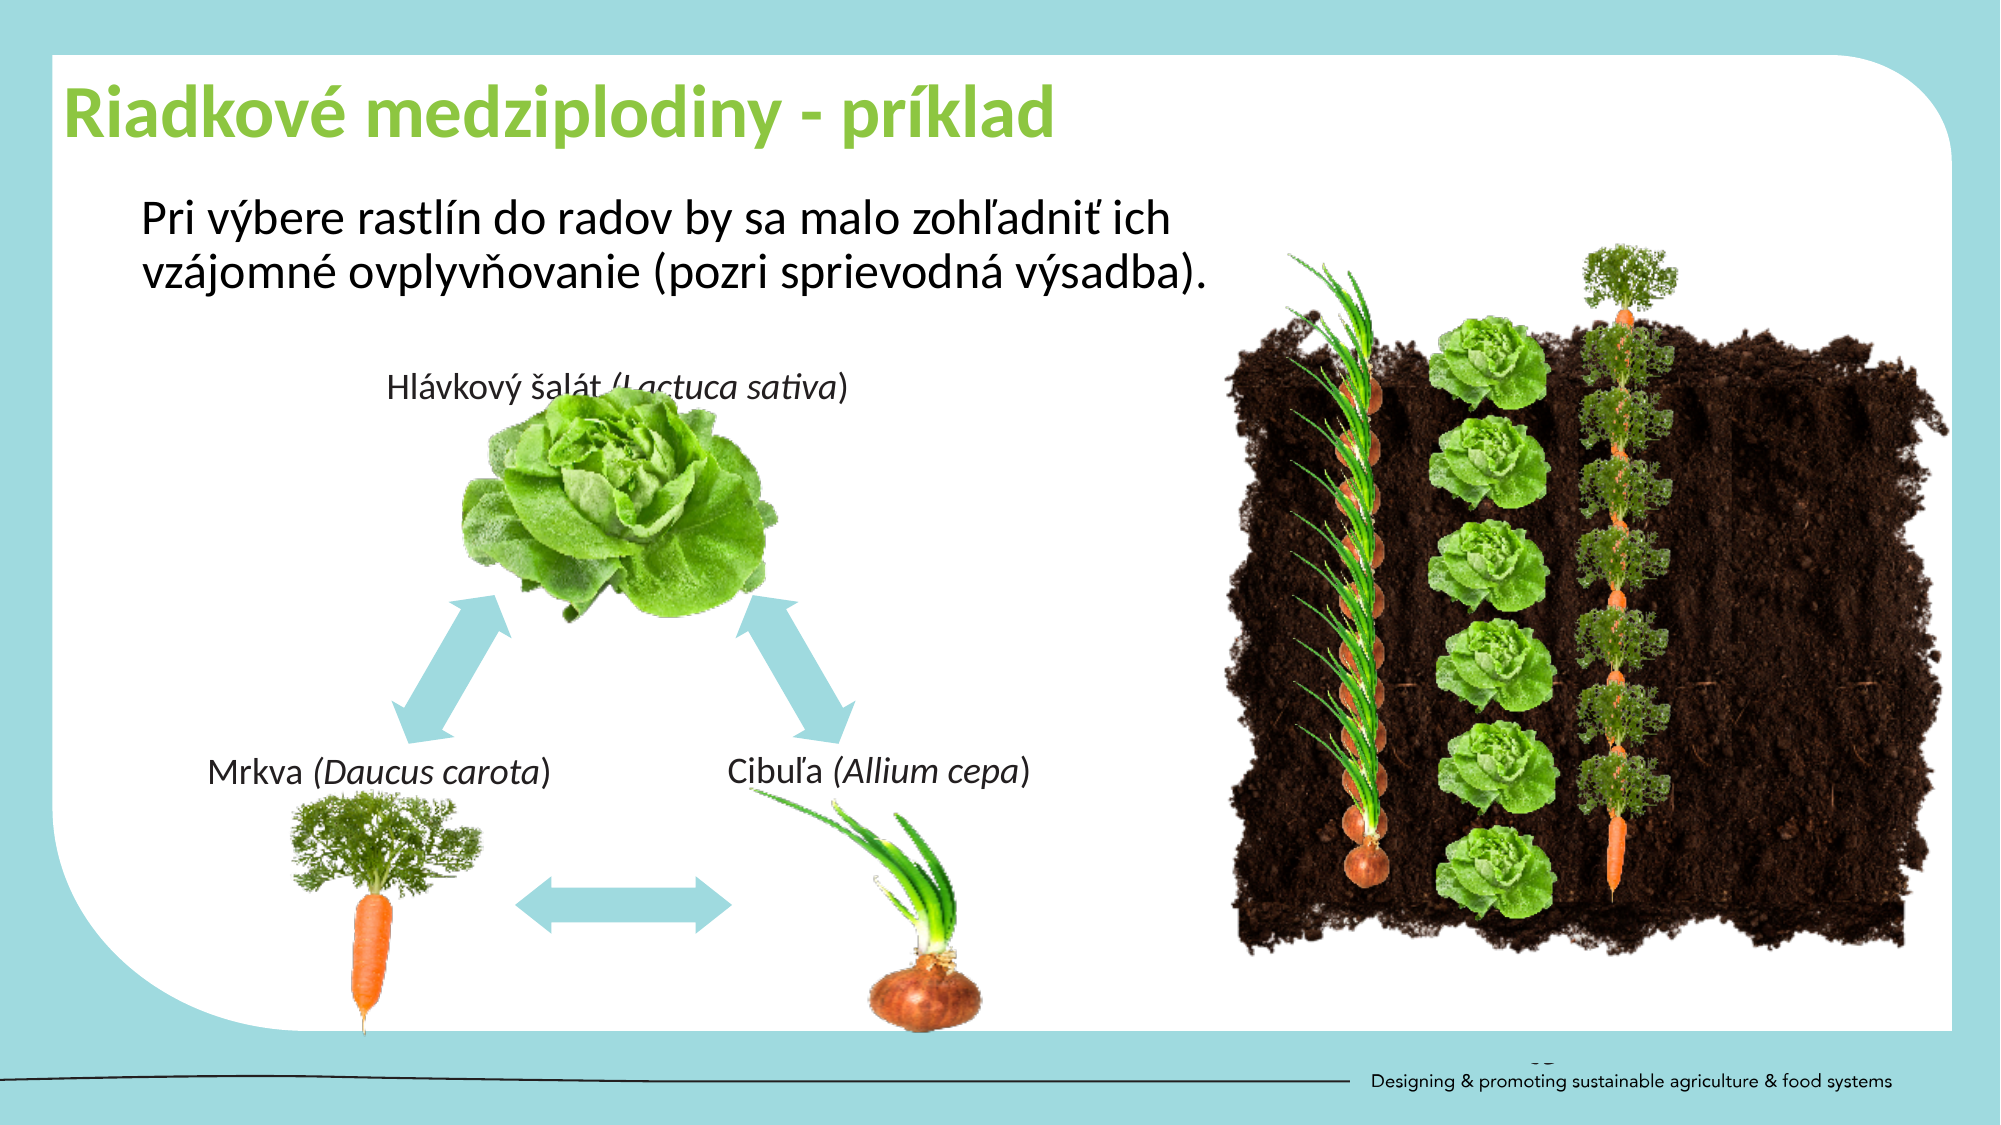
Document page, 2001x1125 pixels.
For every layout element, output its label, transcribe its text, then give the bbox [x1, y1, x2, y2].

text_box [97, 369, 1146, 1043]
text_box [1222, 241, 1951, 960]
picture [1332, 1063, 1914, 1105]
list Riadkové medziplodiny - príklad [48, 65, 1973, 198]
list Pri výbere rastlín do radov by sa malo zohľadniť ich vzájomné ovplyvňovanie (pozri sprievodná výsadba). [75, 183, 1239, 816]
